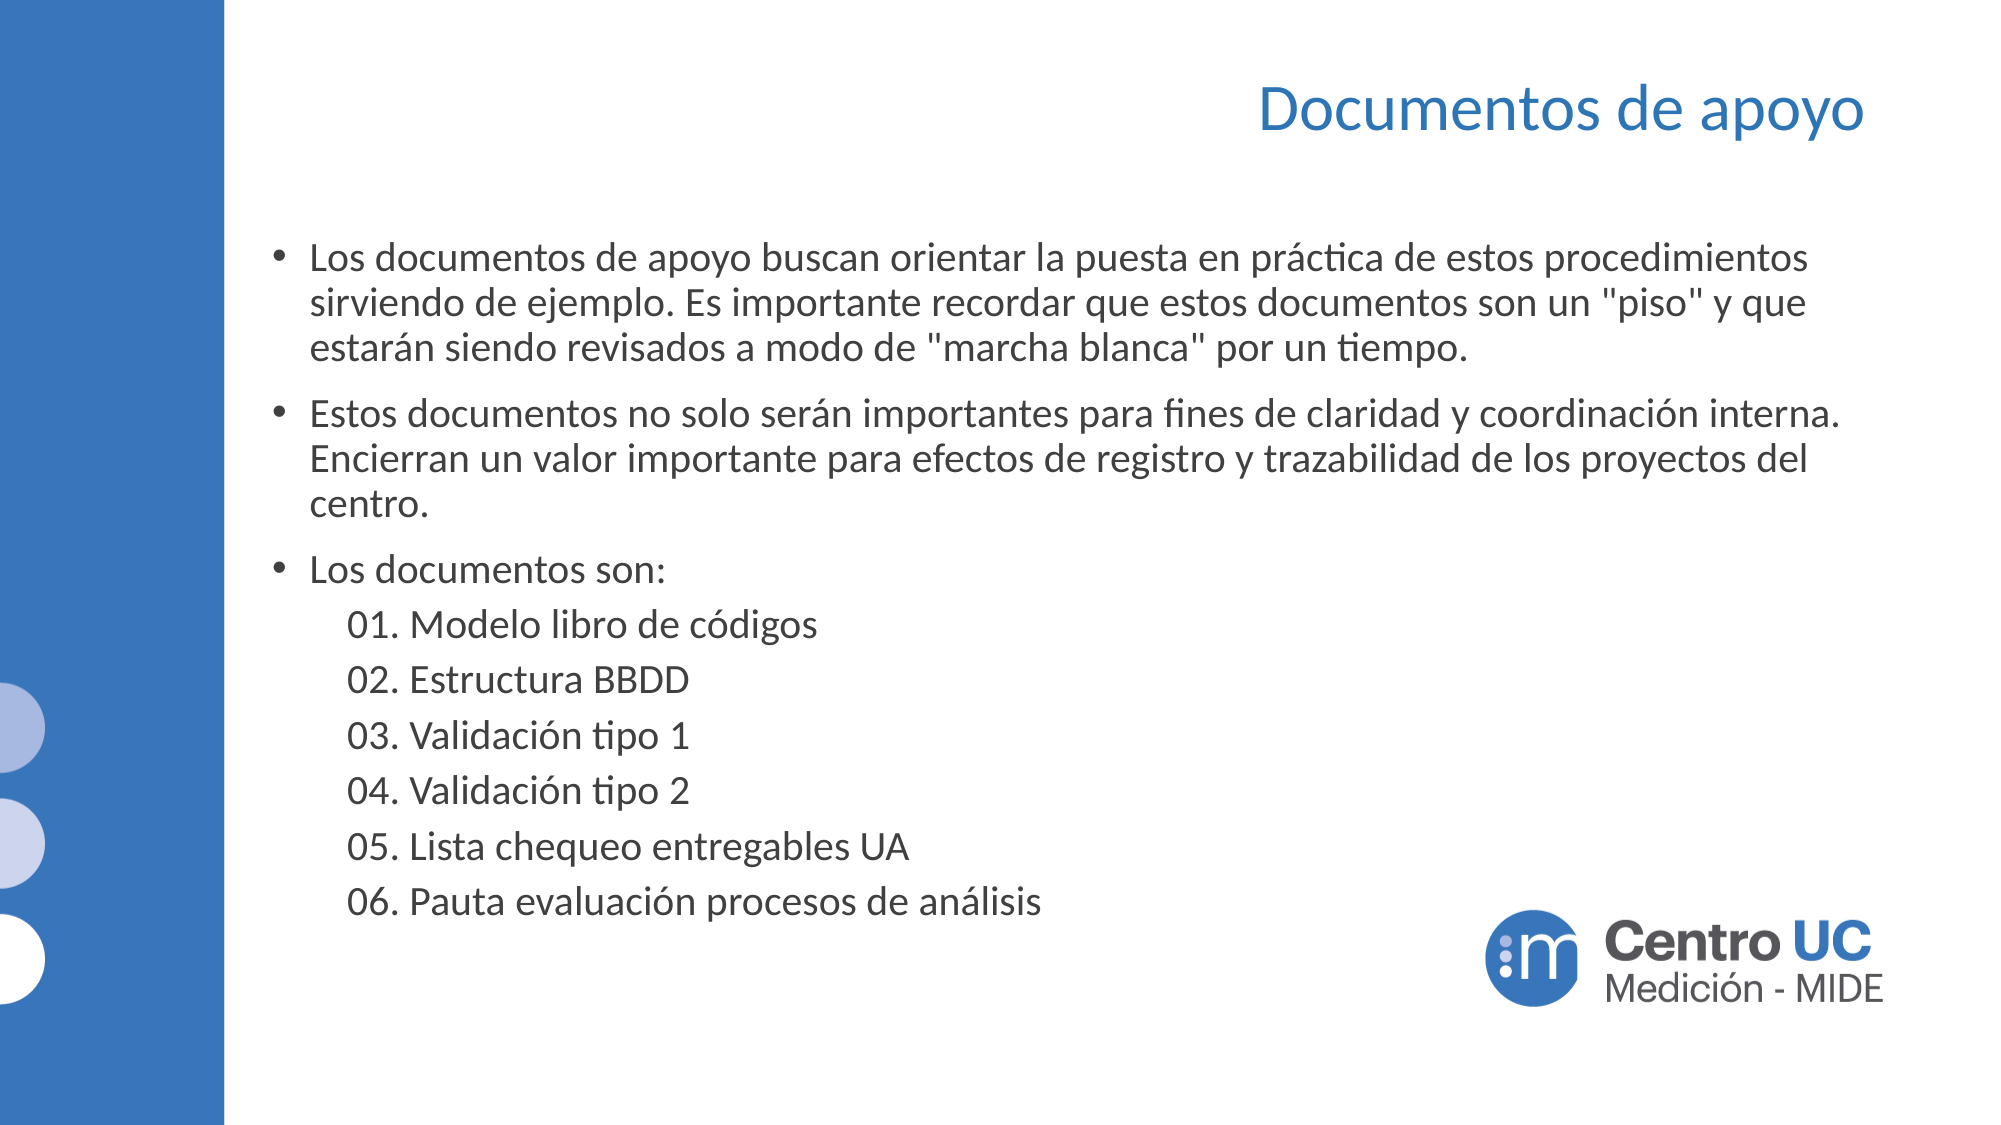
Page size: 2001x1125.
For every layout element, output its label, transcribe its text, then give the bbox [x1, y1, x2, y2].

picture [0, 0, 2000, 1125]
list Los documentos de apoyo buscan orientar la puesta en práctica de estos procedimientos sirviendo de ejemplo. Es importante recordar que estos documentos son un "piso" y que estarán siendo revisados a modo de "marcha blanca" por un tiempo. Estos documentos no solo serán importantes para fines de claridad y coordinación interna. Encierran un valor importante para efectos de registro y trazabilidad de los proyectos del centro. Los documentos son: 01. Modelo libro de códigos 02. Estructura BBDD 03. Validación tipo 1 04. Validación tipo 2 05. Lista chequeo entregables UA 06. Pauta evaluación procesos de análisis [257, 228, 1882, 934]
title Documentos de apoyo [257, 65, 1882, 163]
